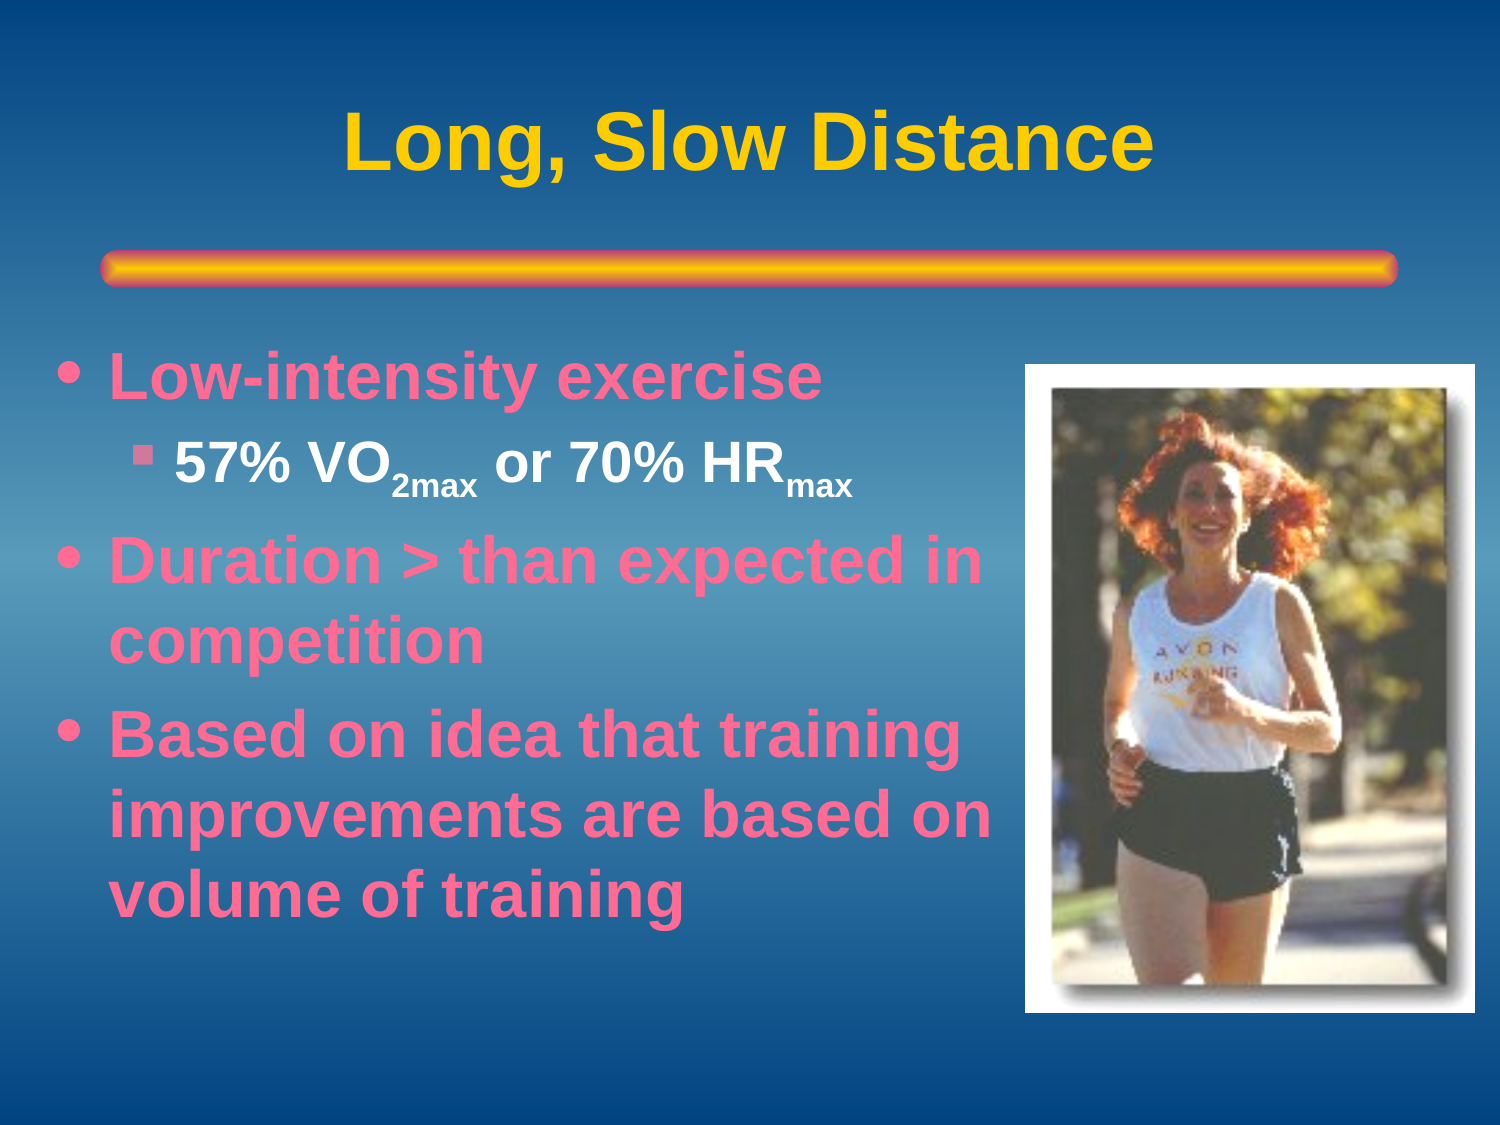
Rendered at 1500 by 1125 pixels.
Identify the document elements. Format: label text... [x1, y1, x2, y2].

picture [1024, 363, 1476, 1013]
list Low-intensity exercise 57% VO2max or 70% HRmax Duration > than expected in competition Based on idea that training improvements are based on volume of training [37, 324, 1188, 1001]
title Long, Slow Distance [130, 49, 1369, 238]
